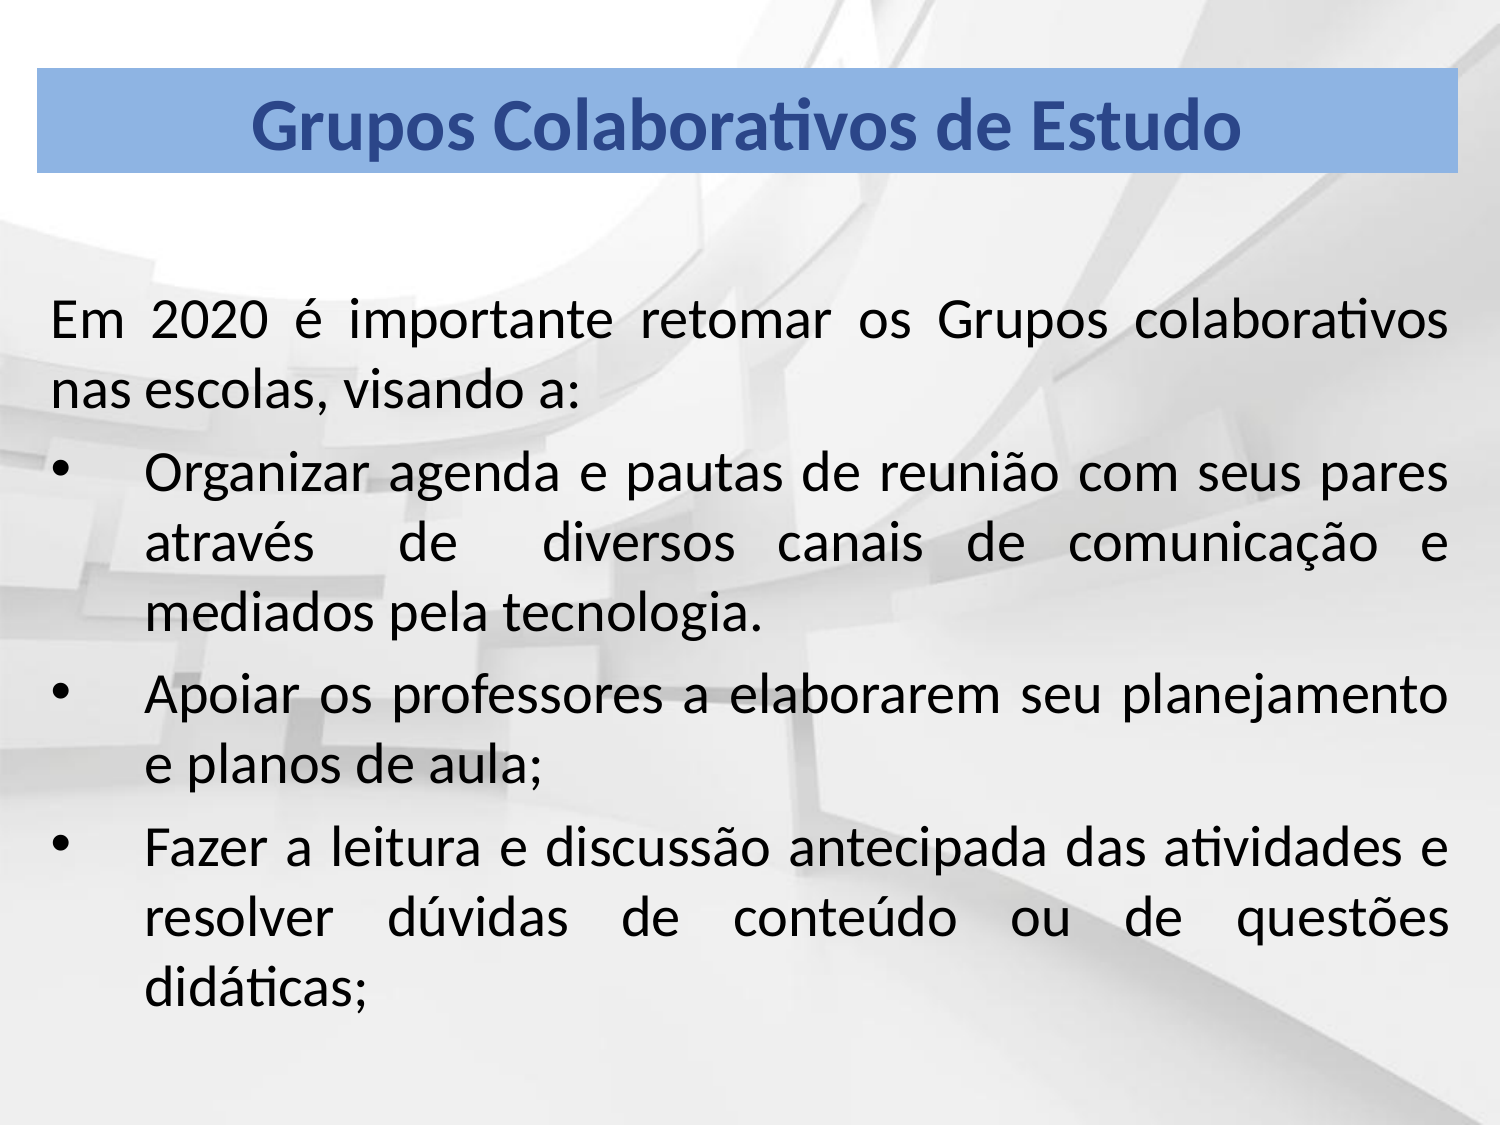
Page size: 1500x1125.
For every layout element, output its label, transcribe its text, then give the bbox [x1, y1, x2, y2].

picture [0, 0, 1500, 1125]
text_box Em 2020 é importante retomar os Grupos colaborativos nas escolas, visando a: Organizar agenda e pautas de reunião com seus pares através de diversos canais de comunicação e mediados pela tecnologia. Apoiar os professores a elaborarem seu planejamento e planos de aula; Fazer a leitura e discussão antecipada das atividades e resolver dúvidas de conteúdo ou de questões didáticas; [35, 272, 1466, 1025]
text_box Grupos Colaborativos de Estudo [37, 68, 1458, 173]
